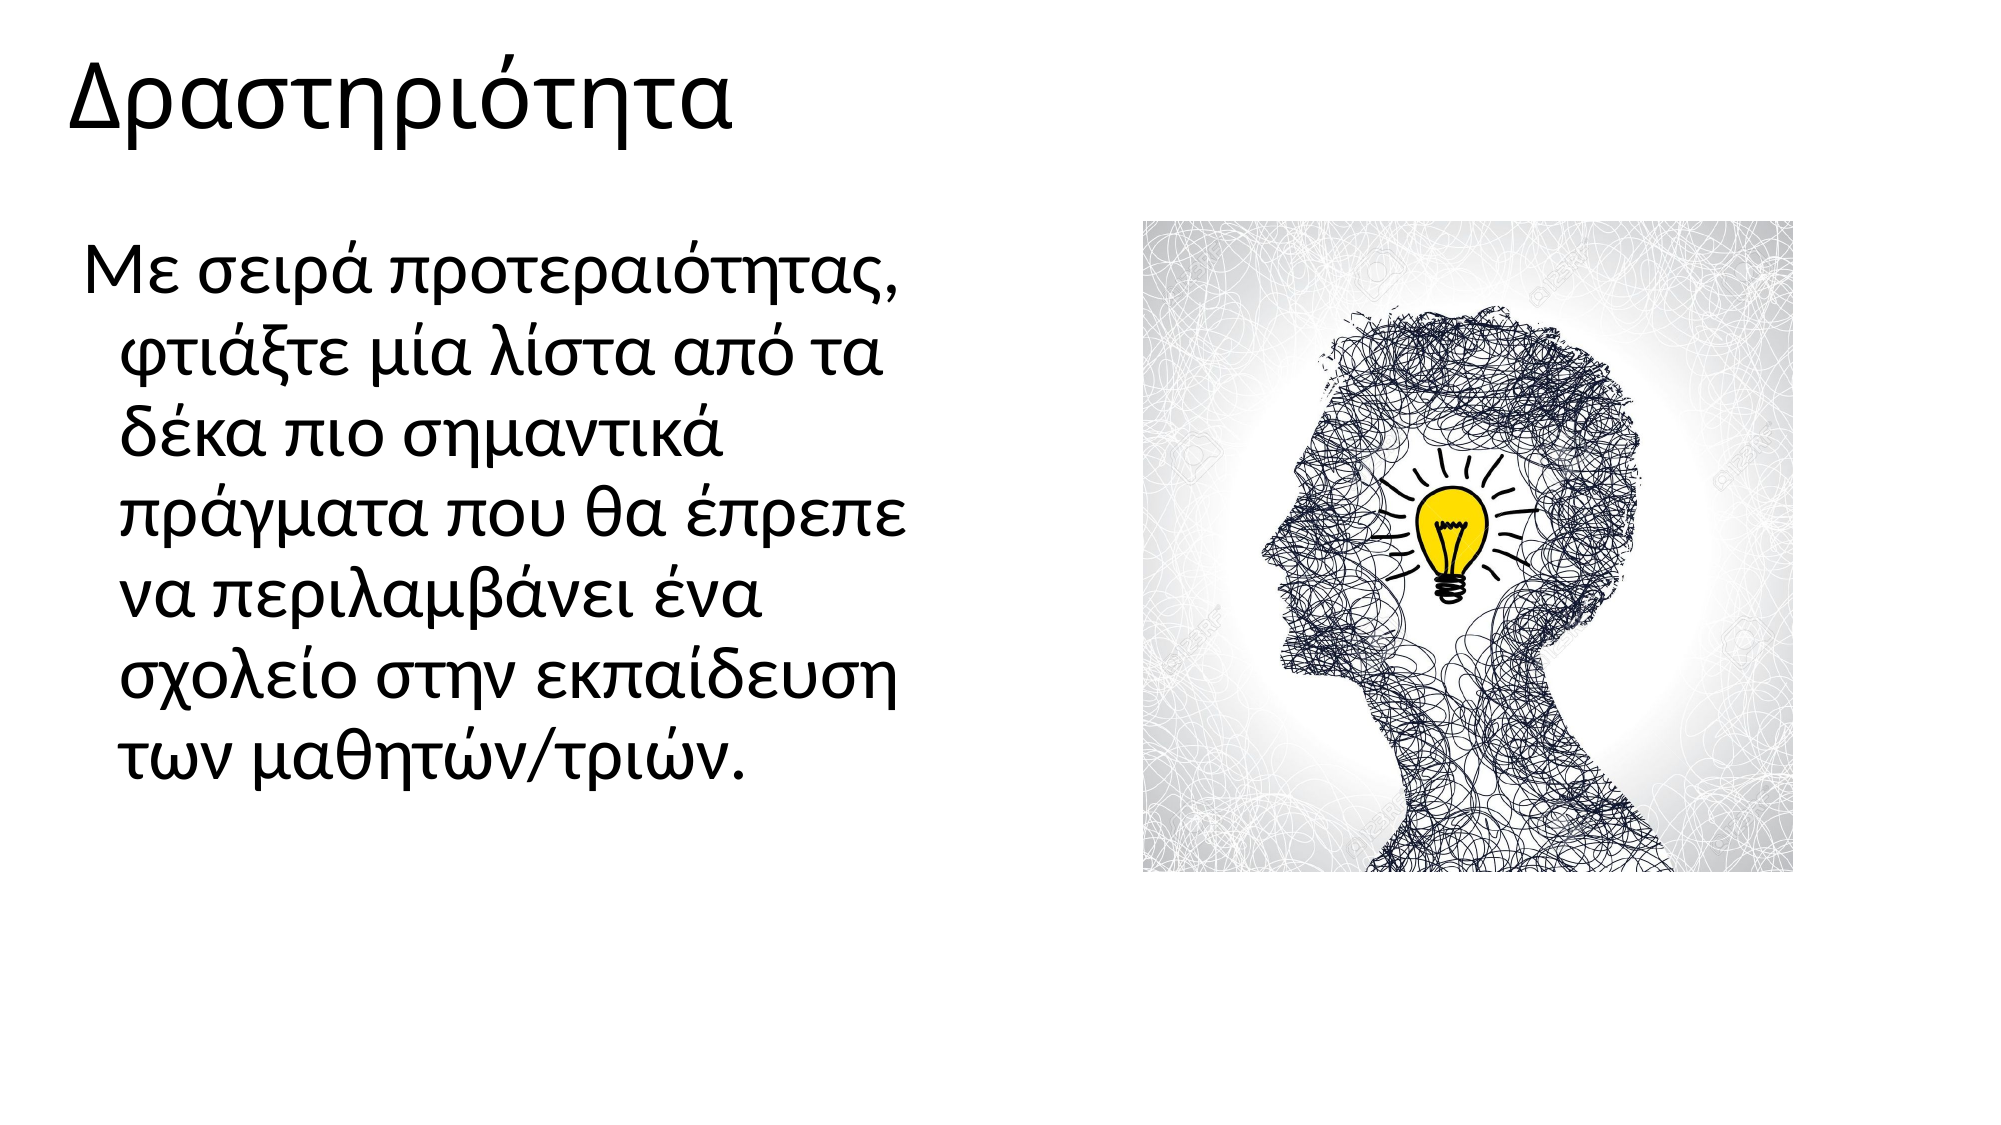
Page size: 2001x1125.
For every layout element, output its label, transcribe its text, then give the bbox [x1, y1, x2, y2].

picture [1142, 221, 1794, 872]
list Με σειρά προτεραιότητας, φτιάξτε μία λίστα από τα δέκα πιο σημαντικά πράγματα που θα έπρεπε να περιλαμβάνει ένα σχολείο στην εκπαίδευση των μαθητών/τριών. [67, 221, 953, 1108]
title Δραστηριότητα [53, 34, 1404, 163]
